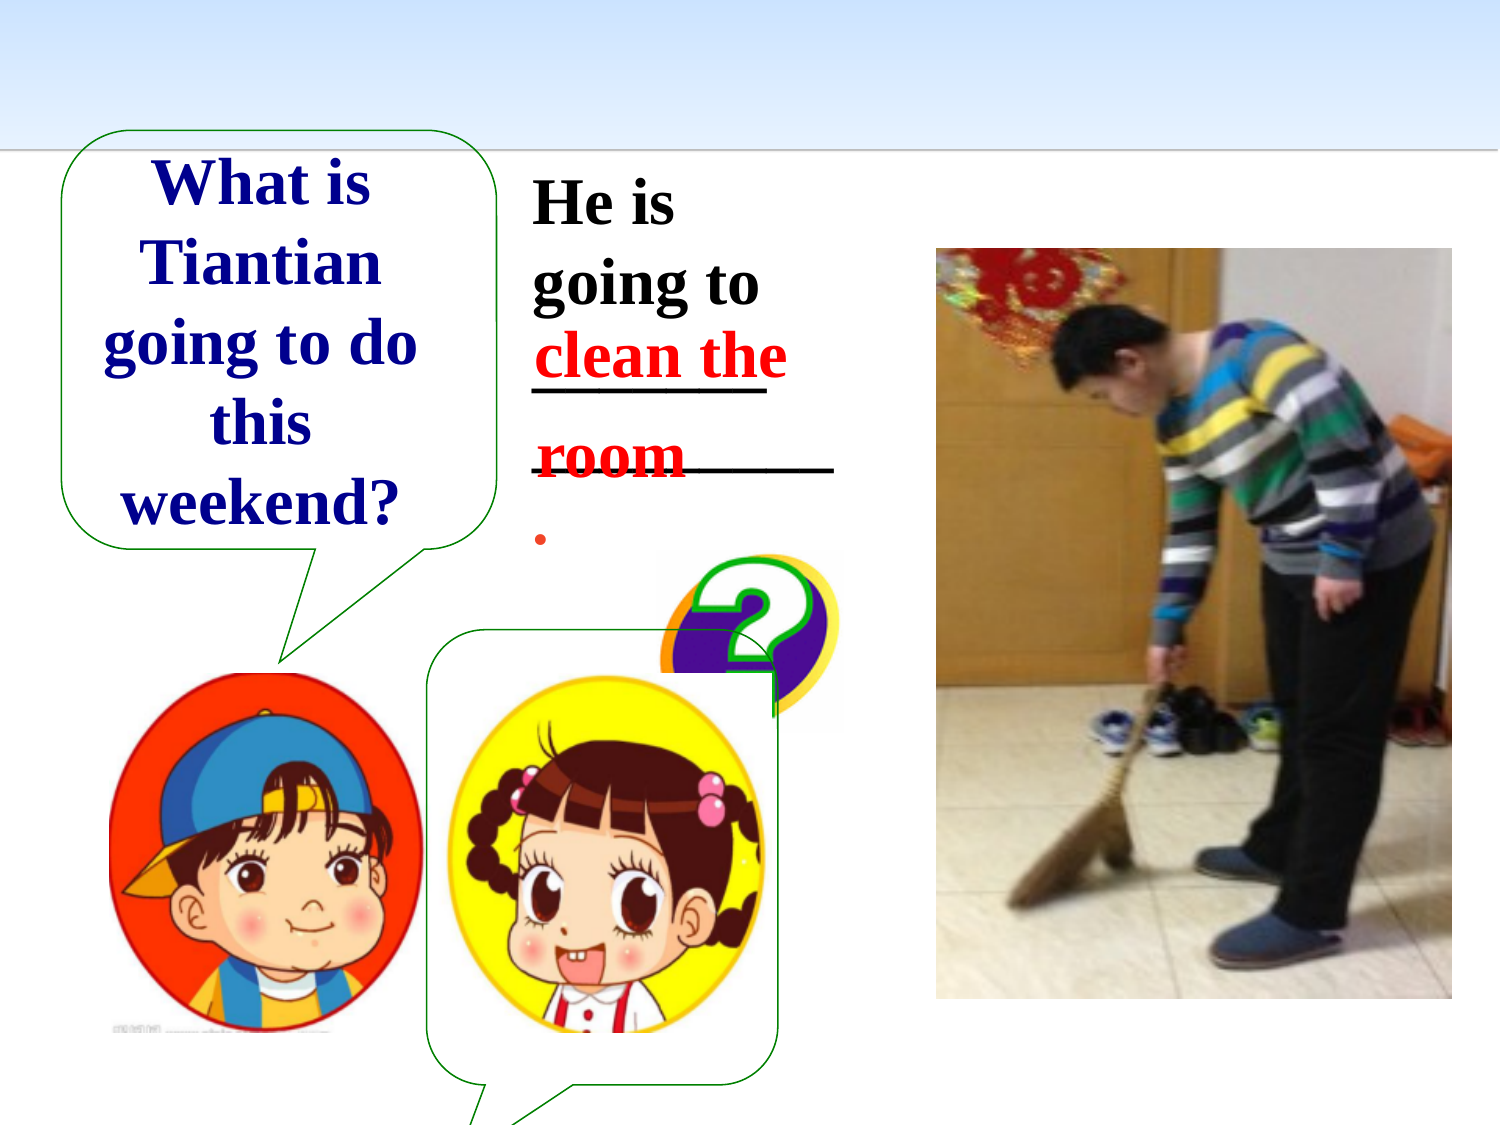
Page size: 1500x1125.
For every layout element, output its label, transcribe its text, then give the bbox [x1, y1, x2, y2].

text_box [429, 629, 650, 671]
text_box What is Tiantian going to do this weekend? [50, 130, 121, 545]
picture [109, 672, 772, 1033]
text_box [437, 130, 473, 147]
picture [935, 248, 1452, 999]
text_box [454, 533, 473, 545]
text_box He is going to _______ _________ . [517, 150, 870, 565]
text_box [428, 740, 778, 1125]
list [656, 550, 844, 733]
text_box [61, 130, 497, 663]
text_box clean the room [504, 283, 826, 499]
